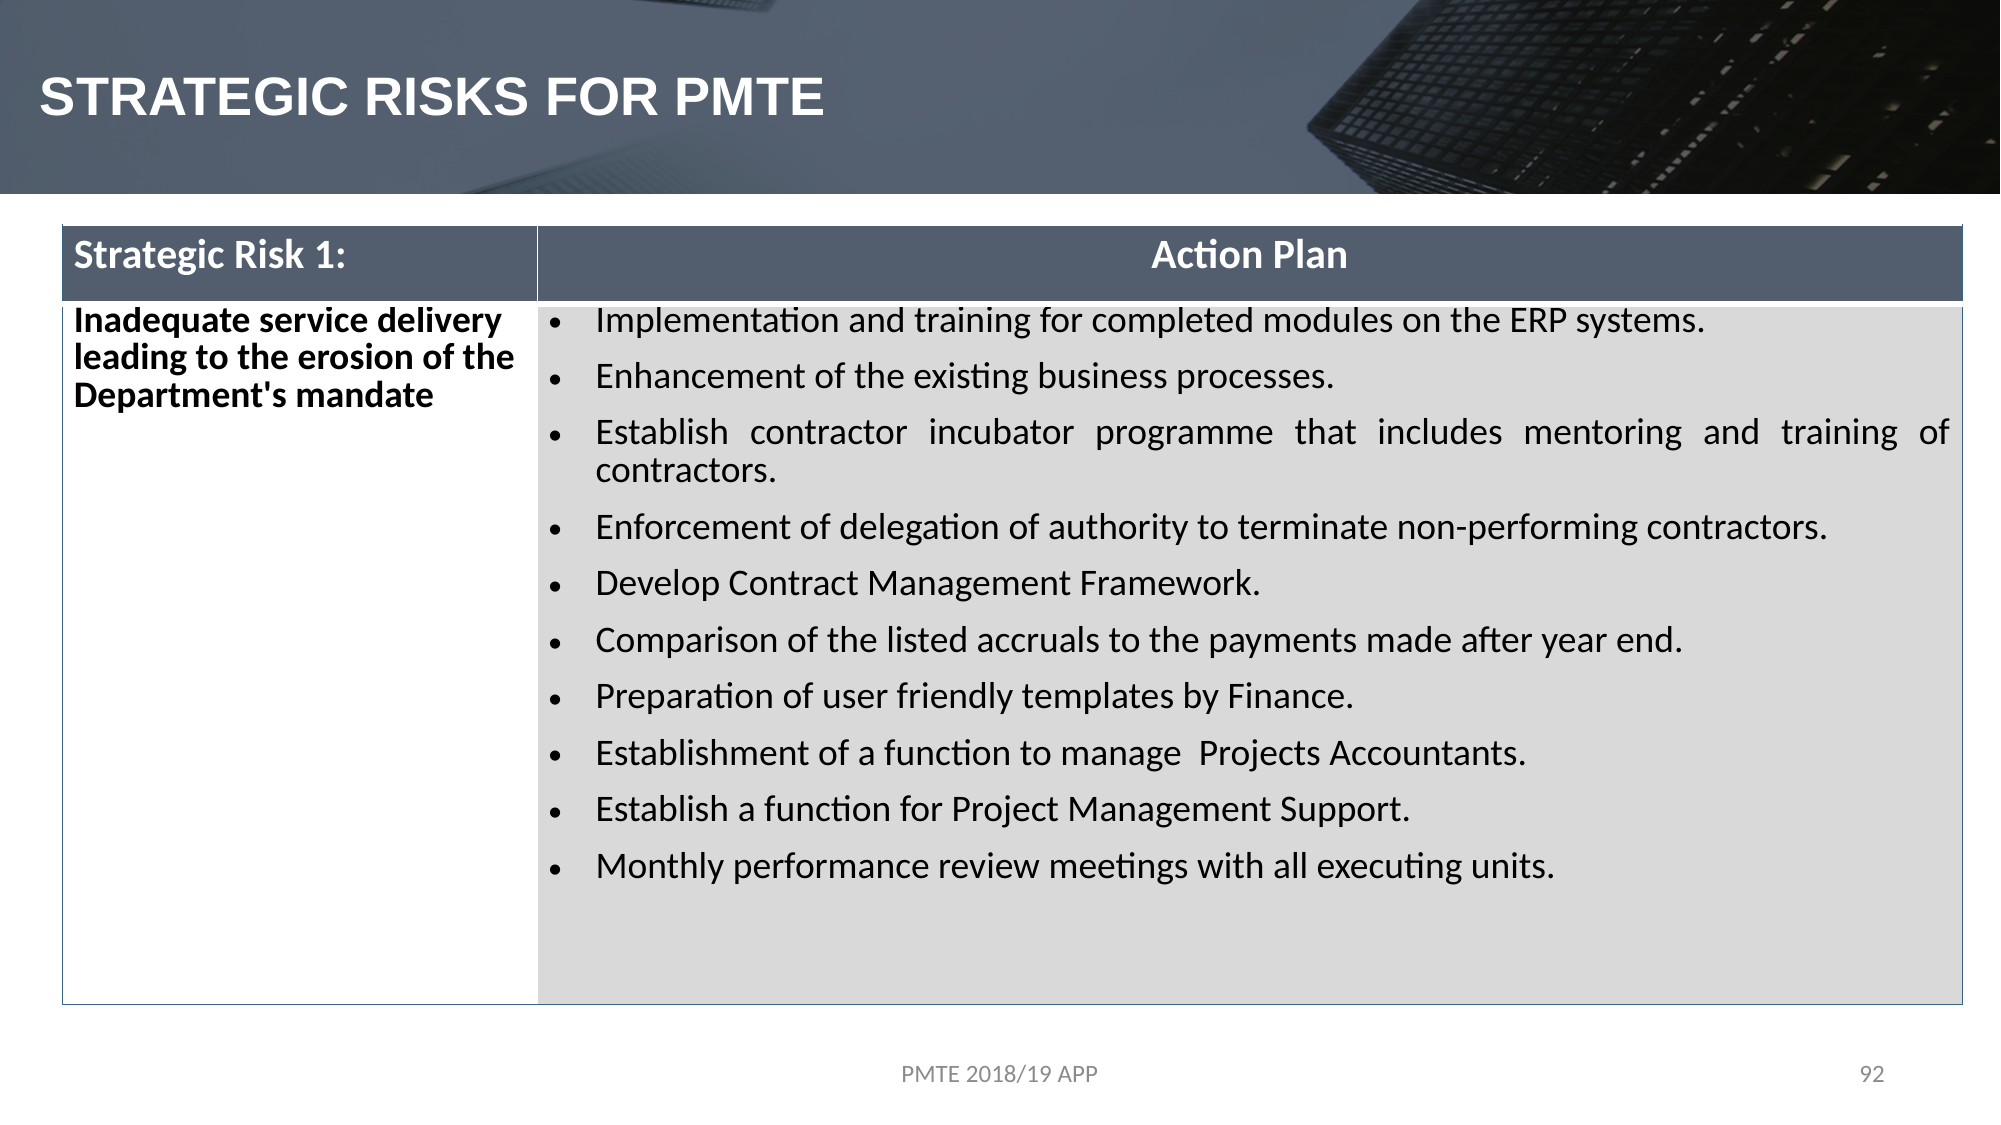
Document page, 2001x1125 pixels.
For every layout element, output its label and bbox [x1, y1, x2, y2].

footer [683, 1042, 1317, 1103]
title [24, 0, 1825, 188]
slide_number [1433, 1042, 1900, 1103]
table_cell [538, 307, 1962, 1004]
picture [0, 0, 2000, 194]
table_cell [63, 307, 537, 1004]
table_header [538, 226, 1962, 301]
table_header [63, 226, 537, 301]
